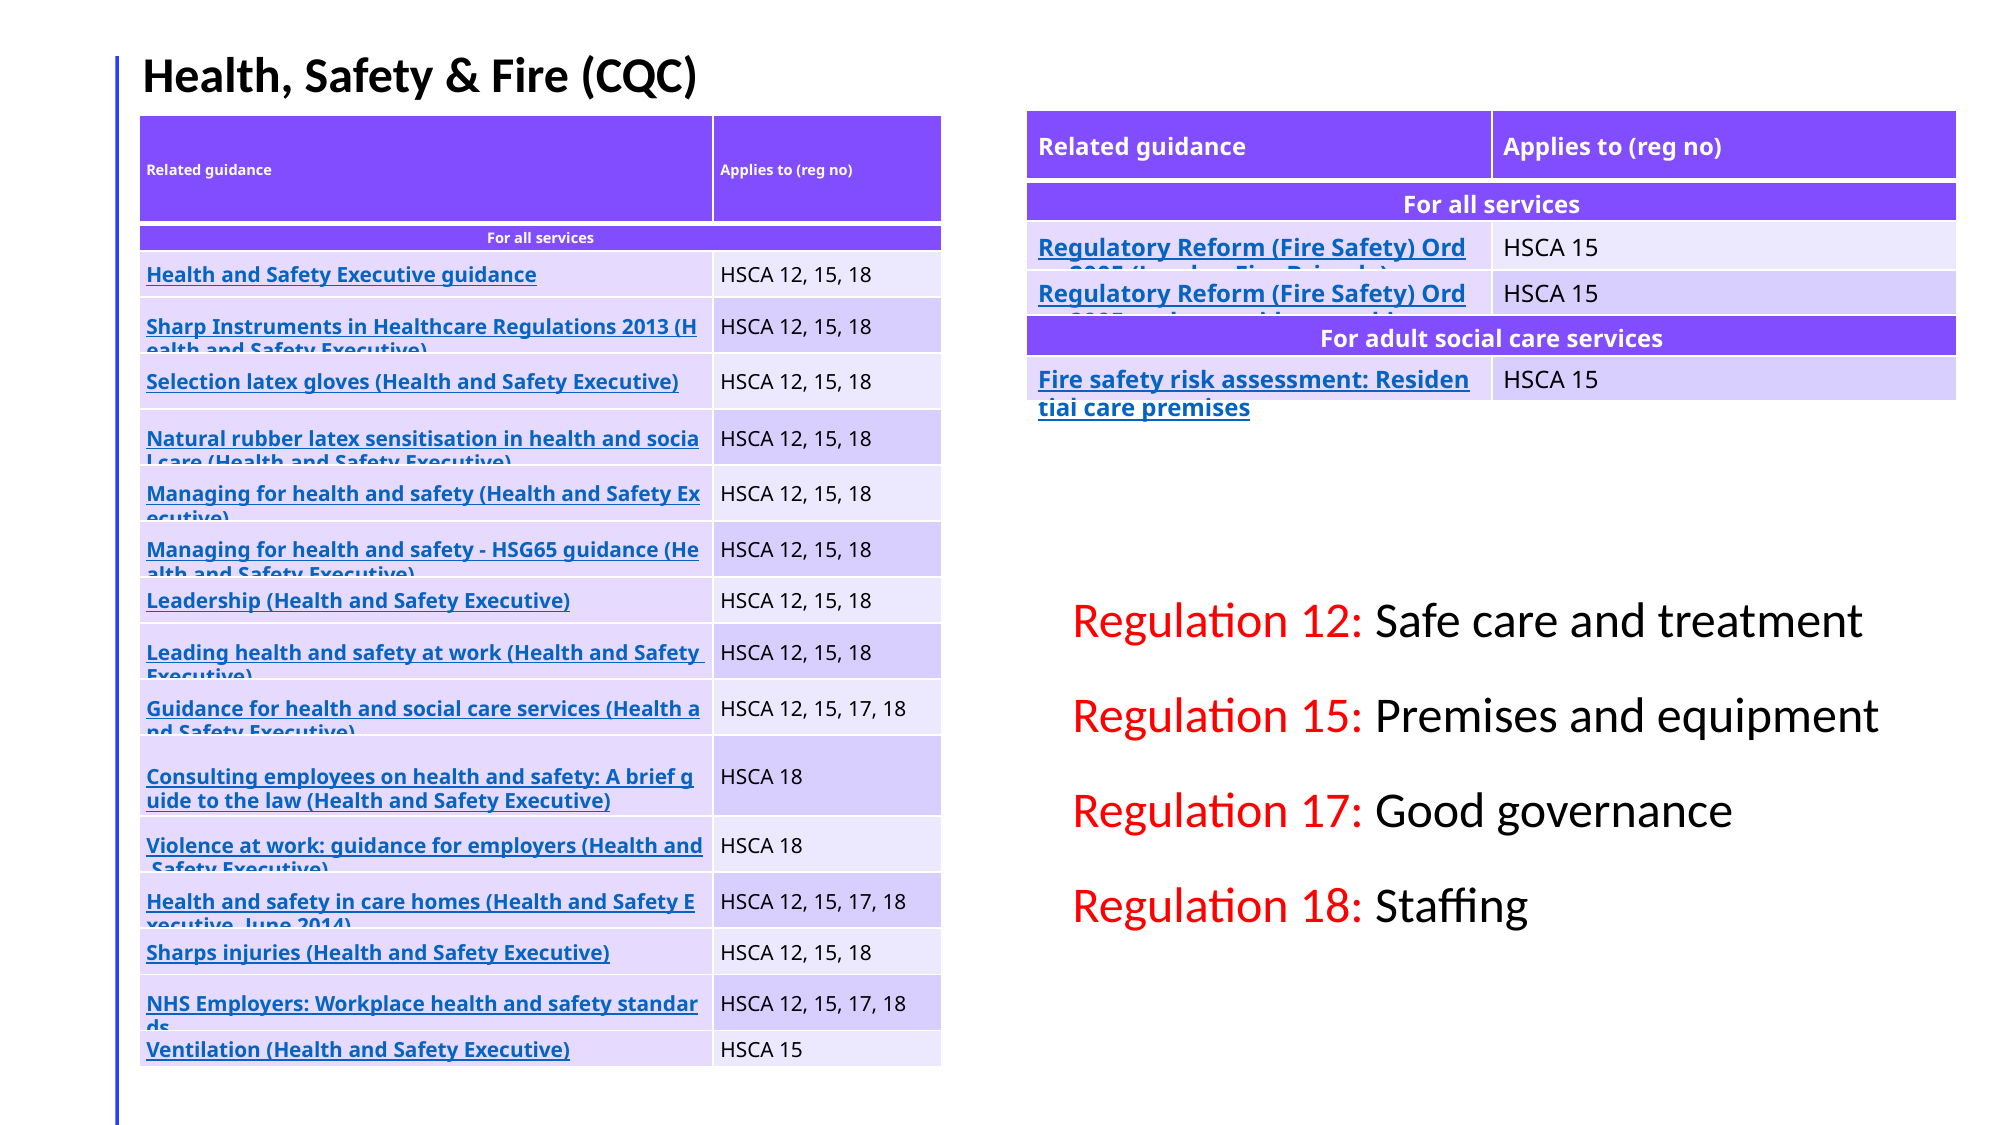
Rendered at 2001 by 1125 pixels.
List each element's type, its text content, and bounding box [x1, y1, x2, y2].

table_cell For all services [140, 226, 941, 250]
table_cell Managing for health and safety - HSG65 guidance (Health and Safety Executive) [140, 522, 712, 576]
table_header Applies to (reg no) [714, 116, 941, 221]
table_cell Sharp Instruments in Healthcare Regulations 2013 (Health and Safety Executive) [140, 298, 712, 352]
table_cell HSCA 12, 15, 18 [714, 624, 941, 678]
table_cell HSCA 12, 15, 17, 18 [714, 680, 941, 734]
table_cell HSCA 12, 15, 18 [714, 354, 941, 408]
table_cell HSCA 12, 15, 18 [714, 522, 941, 576]
table_cell HSCA 12, 15, 17, 18 [714, 873, 941, 927]
table_cell HSCA 12, 15, 18 [714, 929, 941, 974]
table_cell Health and Safety Executive guidance [140, 252, 712, 296]
text_box Regulation 12: Safe care and treatment Regulation 15: Premises and equipment Regulation 17: Good governance Regulation 18: Staffing [1057, 575, 1902, 940]
table_cell HSCA 15 [1493, 357, 1956, 400]
table_cell Leading health and safety at work (Health and Safety Executive) [140, 624, 712, 678]
table_cell Natural rubber latex sensitisation in health and social care (Health and Safety Executive) [140, 410, 712, 464]
table_header Related guidance [140, 116, 712, 221]
table_cell Violence at work: guidance for employers (Health and Safety Executive) [140, 817, 712, 871]
table_cell HSCA 12, 15, 18 [714, 252, 941, 296]
text_box Health, Safety & Fire (CQC) [127, 34, 725, 110]
table_cell Sharps injuries (Health and Safety Executive) [140, 929, 712, 974]
table_cell HSCA 15 [1493, 271, 1956, 314]
table_cell Leadership (Health and Safety Executive) [140, 578, 712, 622]
table_cell HSCA 18 [714, 736, 941, 815]
table_cell Regulatory Reform (Fire Safety) Order 2005 (London Fire Brigade) [1027, 222, 1491, 269]
table_cell Regulatory Reform (Fire Safety) Order 2005: a short guide to making your premises safe from fire (HM Government) [1027, 271, 1491, 314]
table_cell Guidance for health and social care services (Health and Safety Executive) [140, 680, 712, 734]
table_cell Health and safety in care homes (Health and Safety Executive, June 2014) [140, 873, 712, 927]
table_cell HSCA 12, 15, 18 [714, 410, 941, 464]
table_cell HSCA 12, 15, 18 [714, 298, 941, 352]
table_header Related guidance [1027, 111, 1491, 178]
table_cell NHS Employers: Workplace health and safety standards [140, 975, 712, 1030]
table_cell HSCA 12, 15, 18 [714, 578, 941, 622]
table_cell Managing for health and safety (Health and Safety Executive) [140, 466, 712, 520]
table_cell HSCA 12, 15, 17, 18 [714, 975, 941, 1030]
table_cell HSCA 18 [714, 817, 941, 871]
table_cell HSCA 15 [714, 1031, 941, 1066]
table_cell Consulting employees on health and safety: A brief guide to the law (Health and Safety Executive) [140, 736, 712, 815]
table_header Applies to (reg no) [1493, 111, 1956, 178]
table_cell For adult social care services [1027, 316, 1956, 355]
table_cell HSCA 12, 15, 18 [714, 466, 941, 520]
table_cell Ventilation (Health and Safety Executive) [140, 1031, 712, 1066]
table_cell Fire safety risk assessment: Residential care premises [1027, 357, 1491, 400]
table_cell For all services [1027, 183, 1956, 220]
table_cell HSCA 15 [1493, 222, 1956, 269]
table_cell Selection latex gloves (Health and Safety Executive) [140, 354, 712, 408]
